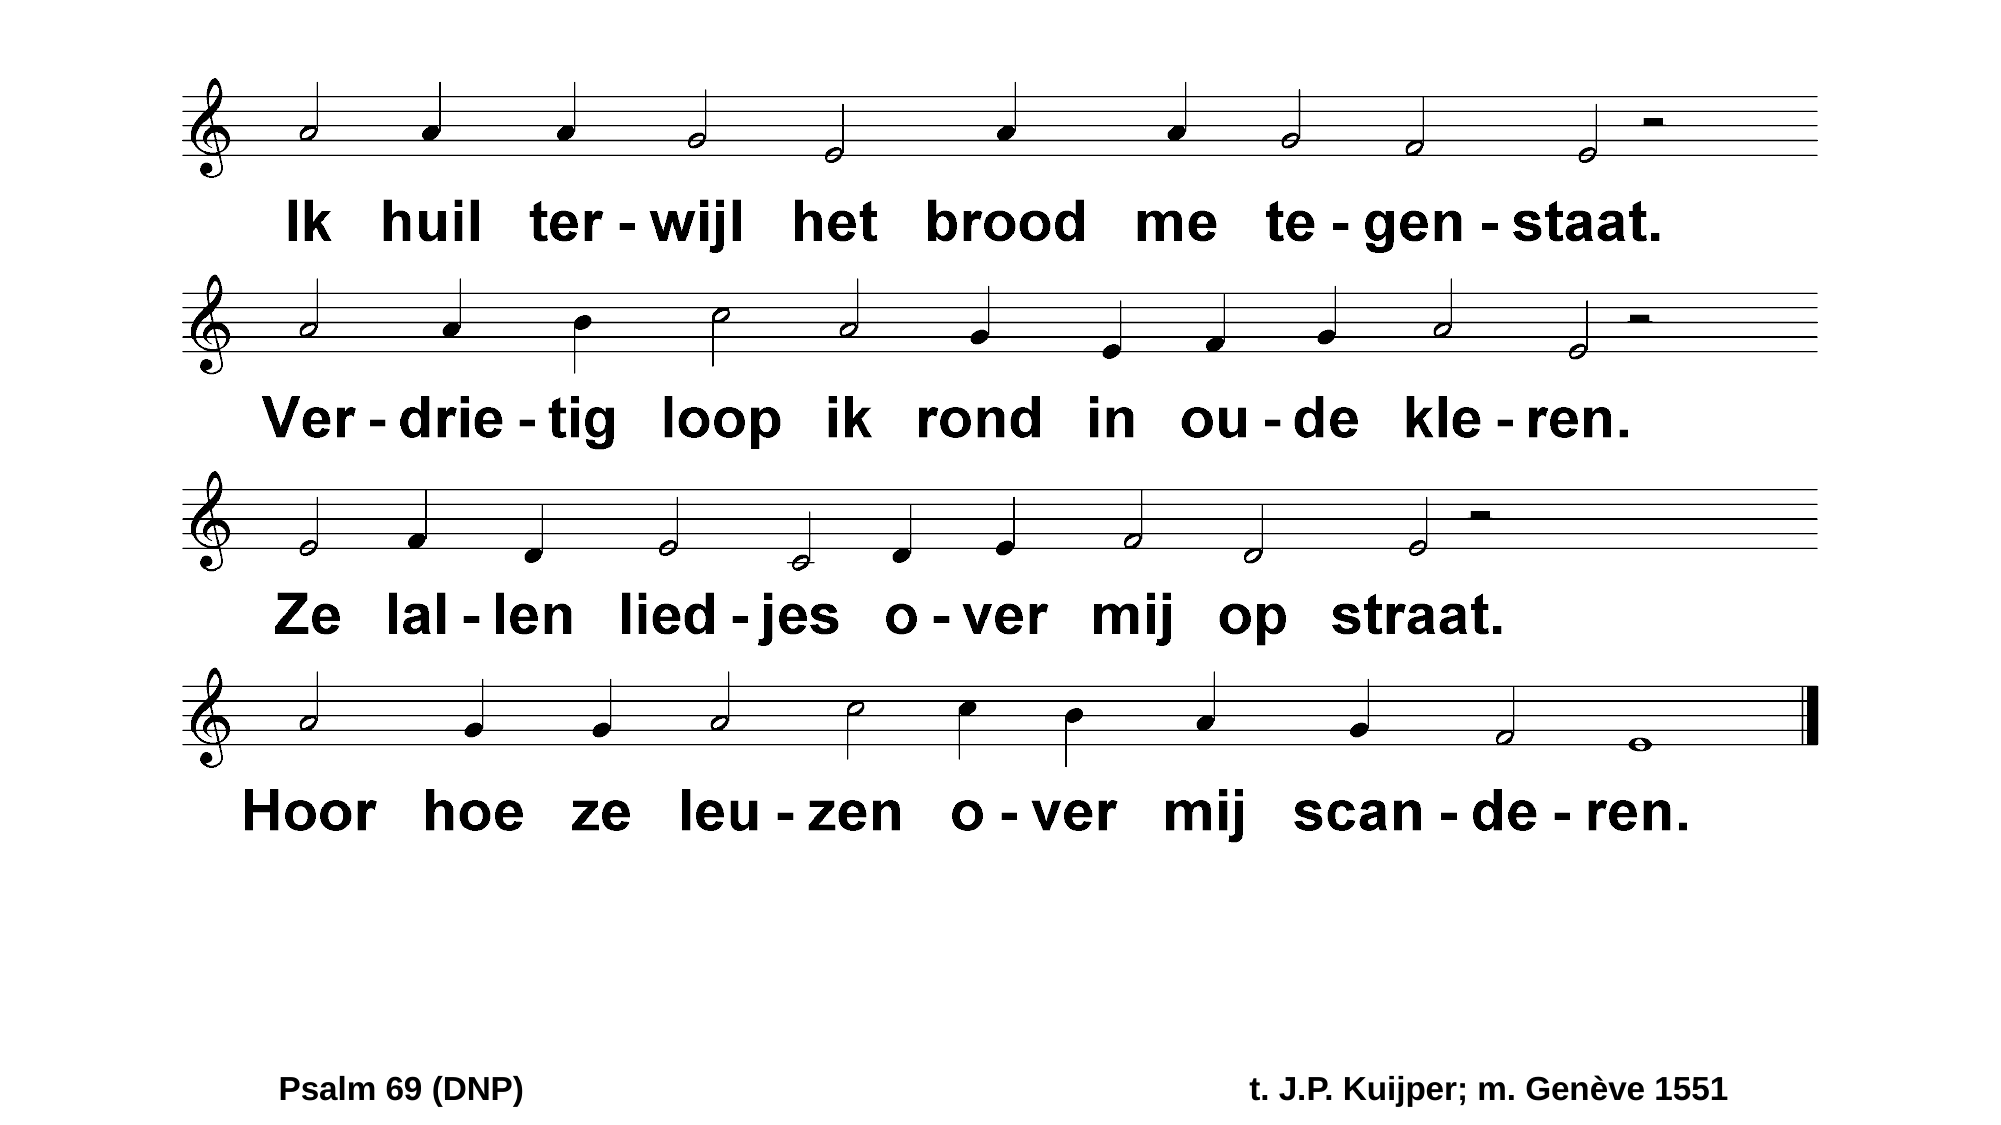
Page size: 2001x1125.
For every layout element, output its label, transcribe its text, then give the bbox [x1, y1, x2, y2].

picture [166, 62, 1834, 858]
text_box Psalm 69 (DNP) t. J.P. Kuijper; m. Genève 1551 [263, 1059, 1745, 1115]
